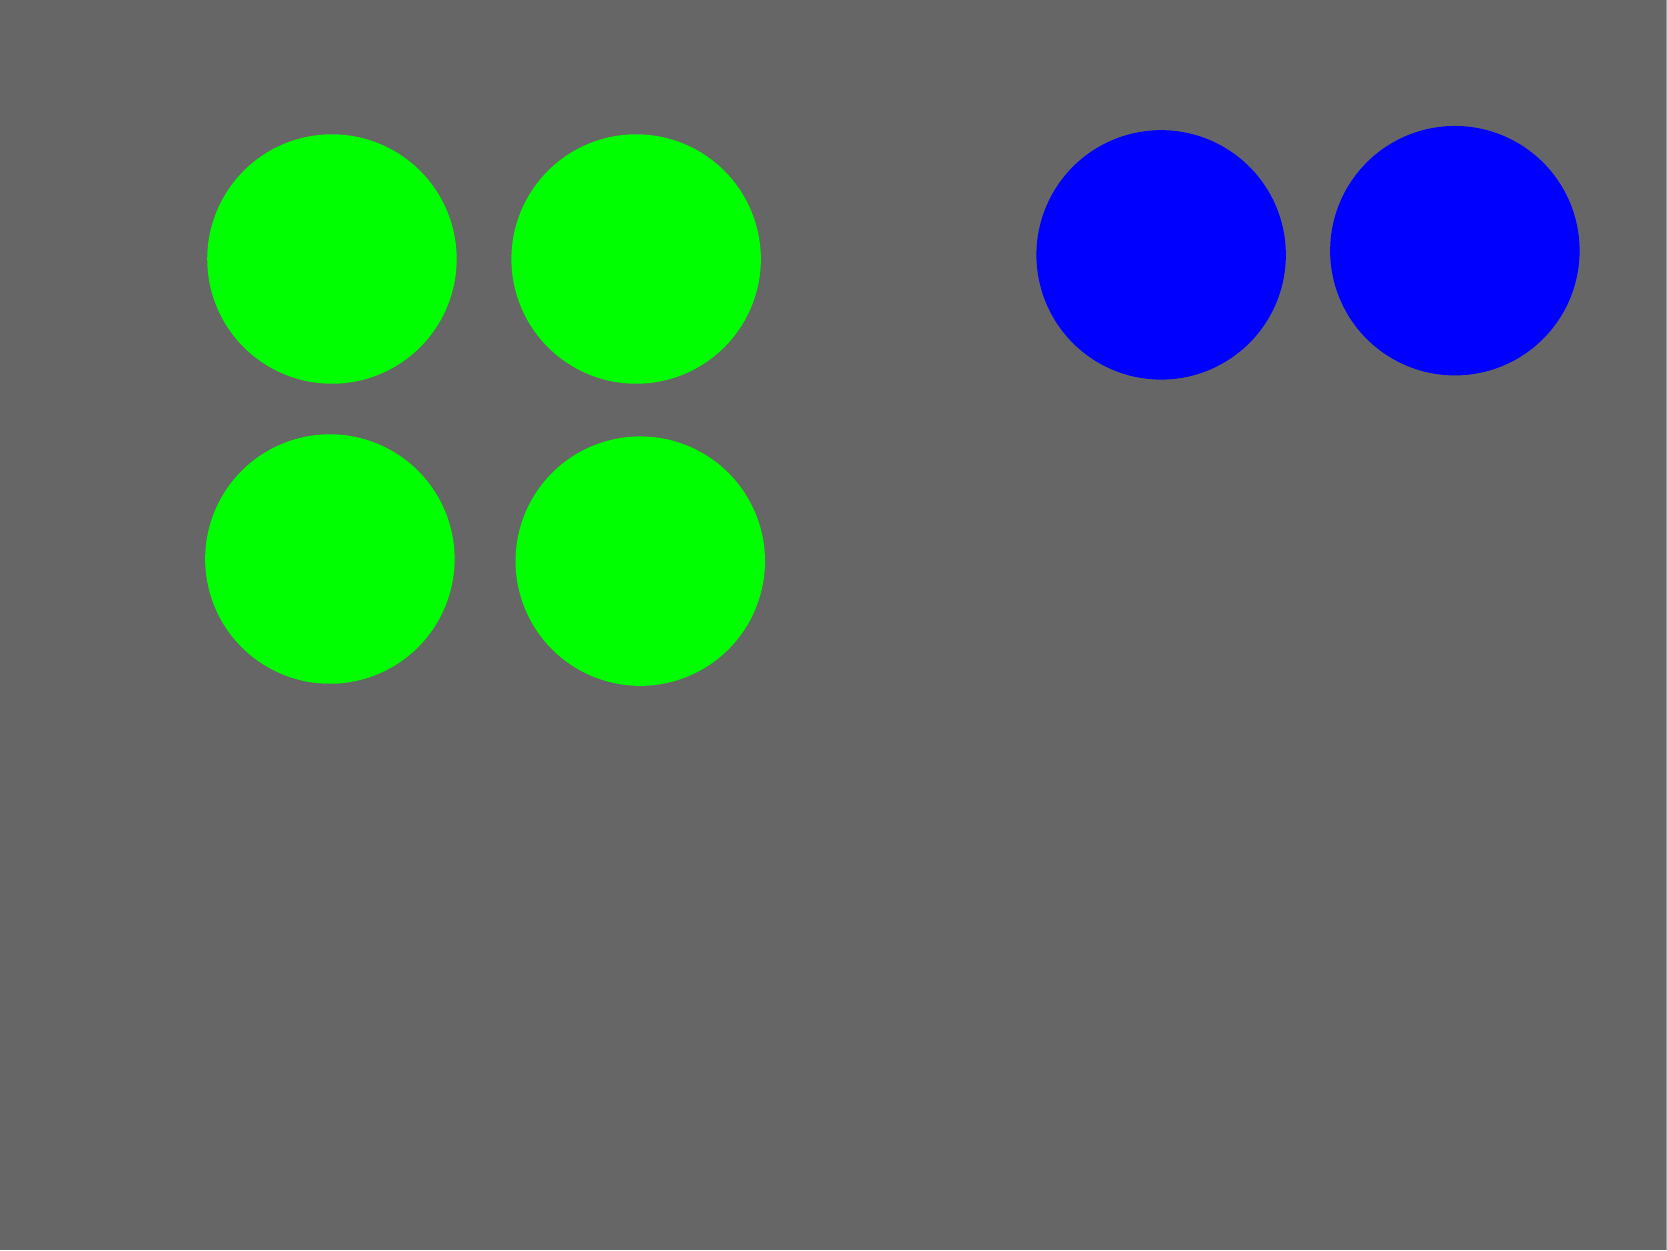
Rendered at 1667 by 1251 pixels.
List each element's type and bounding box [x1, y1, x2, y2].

text_box [206, 435, 454, 683]
text_box [1331, 126, 1579, 375]
text_box [512, 135, 760, 383]
text_box [208, 135, 456, 383]
text_box [516, 437, 764, 685]
text_box [1037, 131, 1285, 379]
